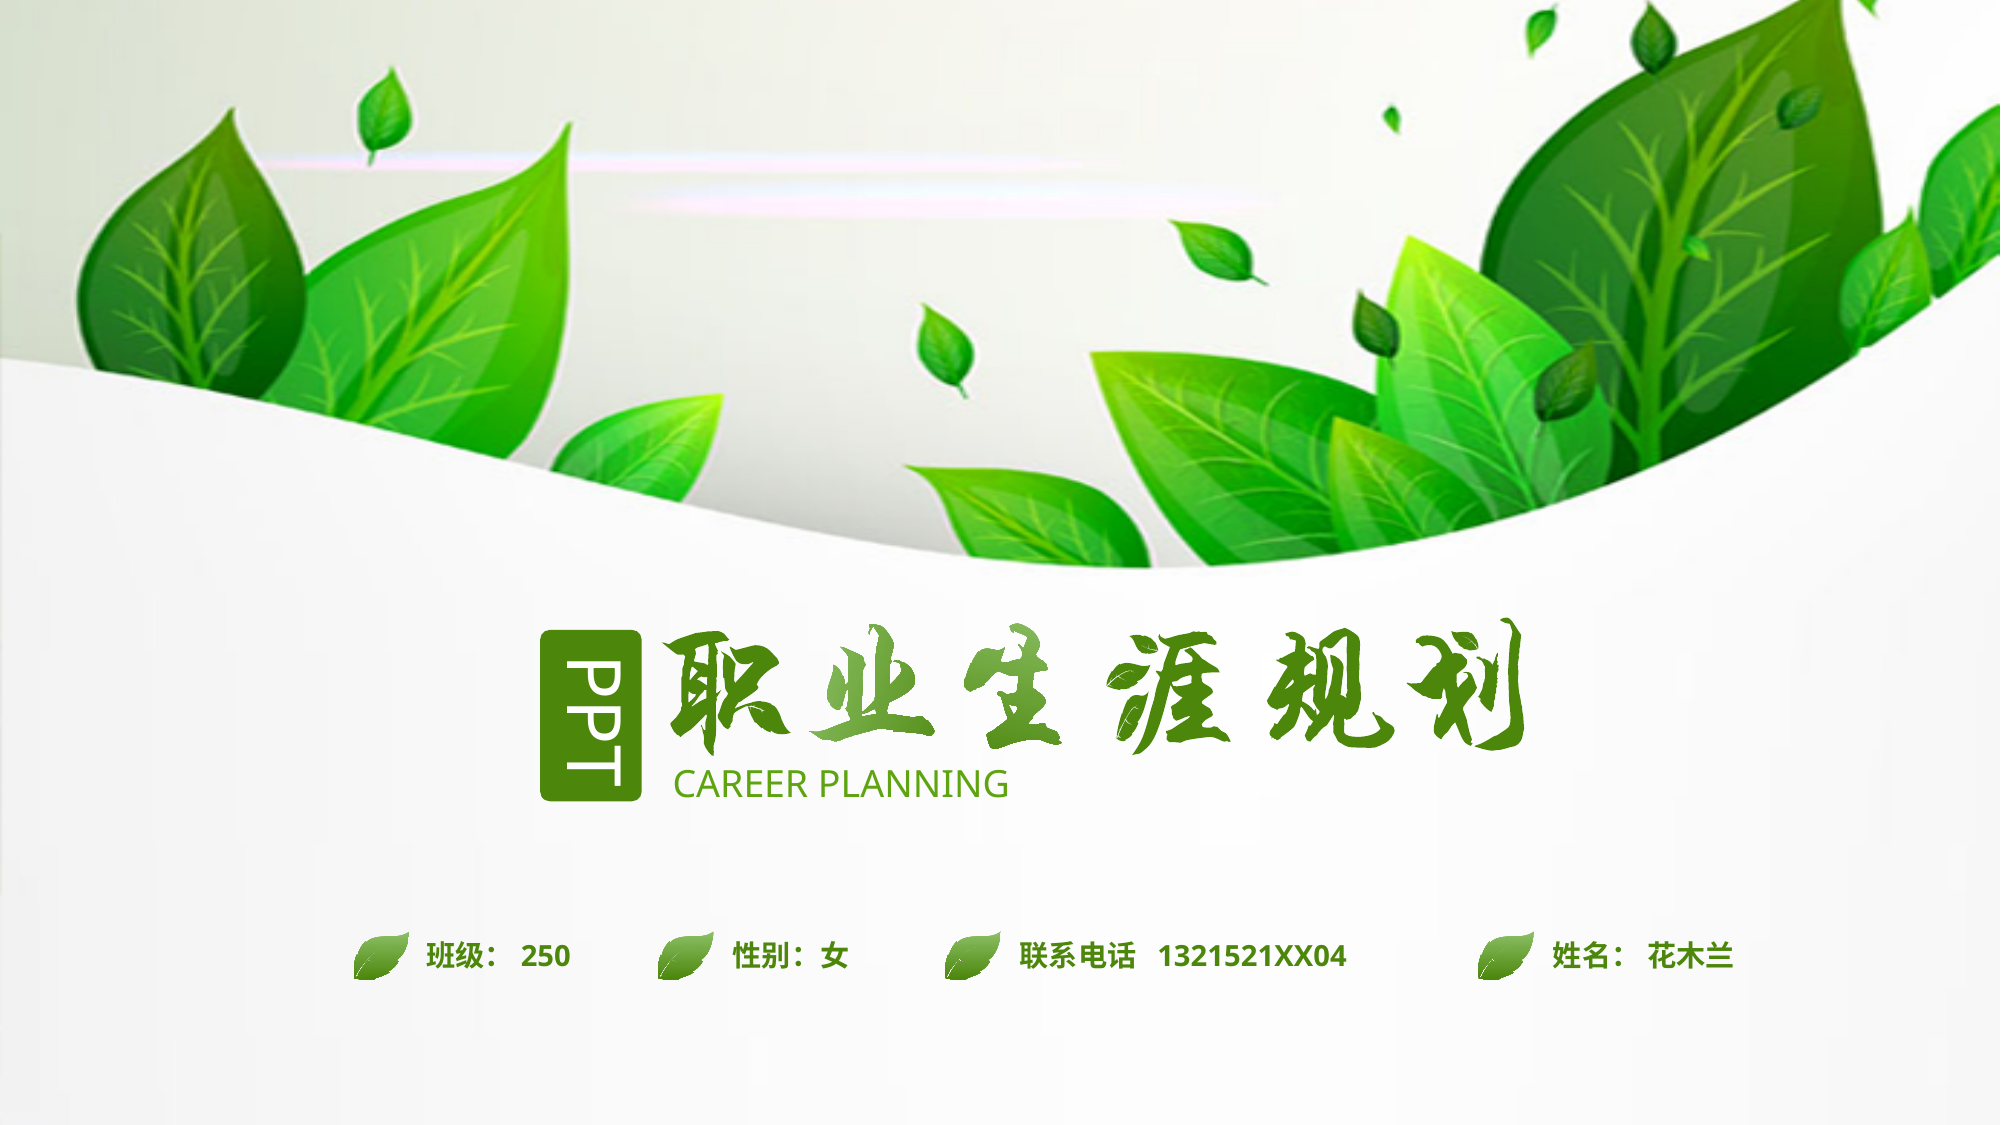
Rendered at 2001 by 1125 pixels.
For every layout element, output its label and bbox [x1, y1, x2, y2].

text_box [657, 617, 1544, 814]
text_box [530, 629, 651, 802]
text_box [353, 930, 1829, 981]
picture [0, 0, 2000, 1125]
